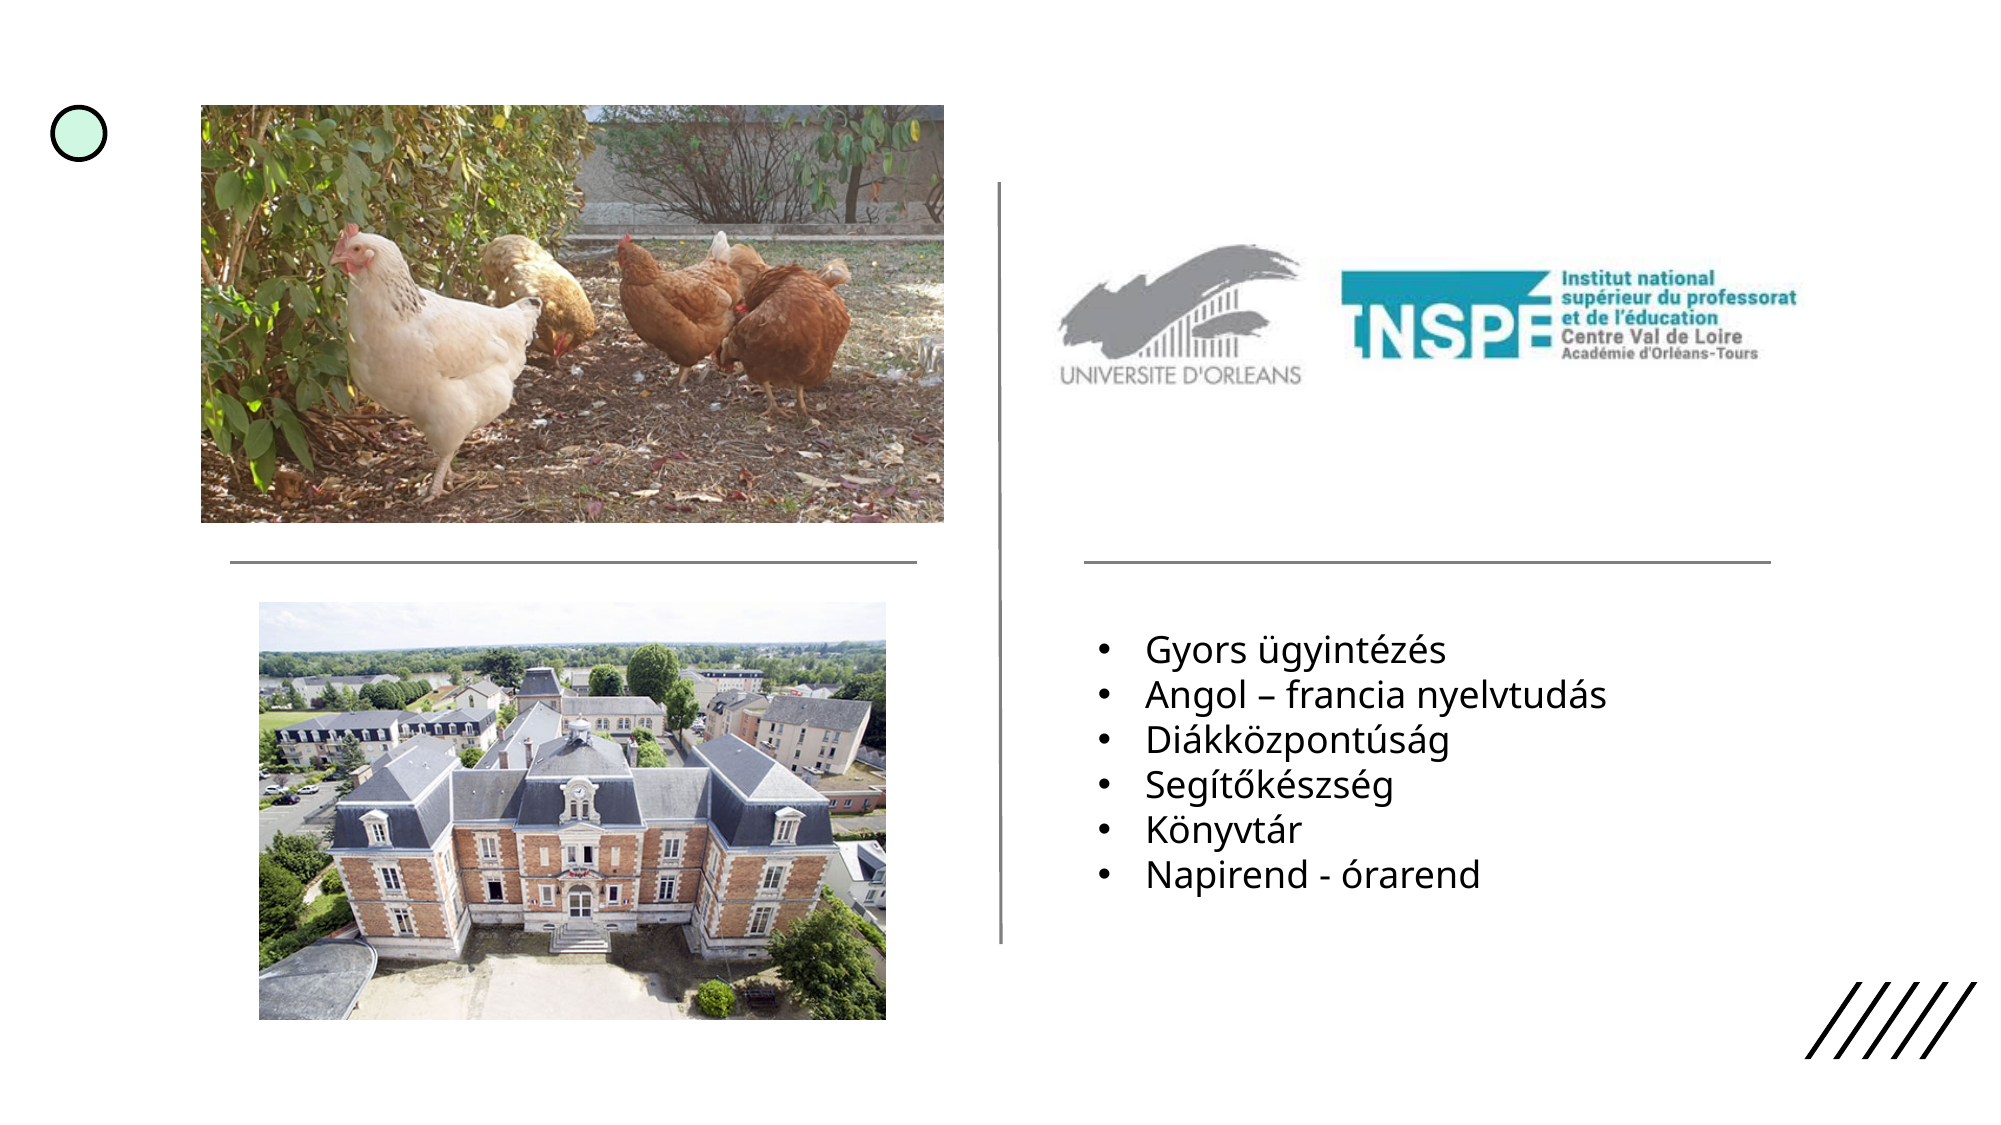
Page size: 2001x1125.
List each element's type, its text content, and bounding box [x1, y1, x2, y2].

picture [259, 602, 886, 1020]
picture [201, 105, 944, 523]
picture [1039, 232, 1817, 396]
text_box Gyors ügyintézés Angol – francia nyelvtudás Diákközpontúság Segítőkészség Könyvtár Napirend - órarend [1083, 619, 1819, 904]
